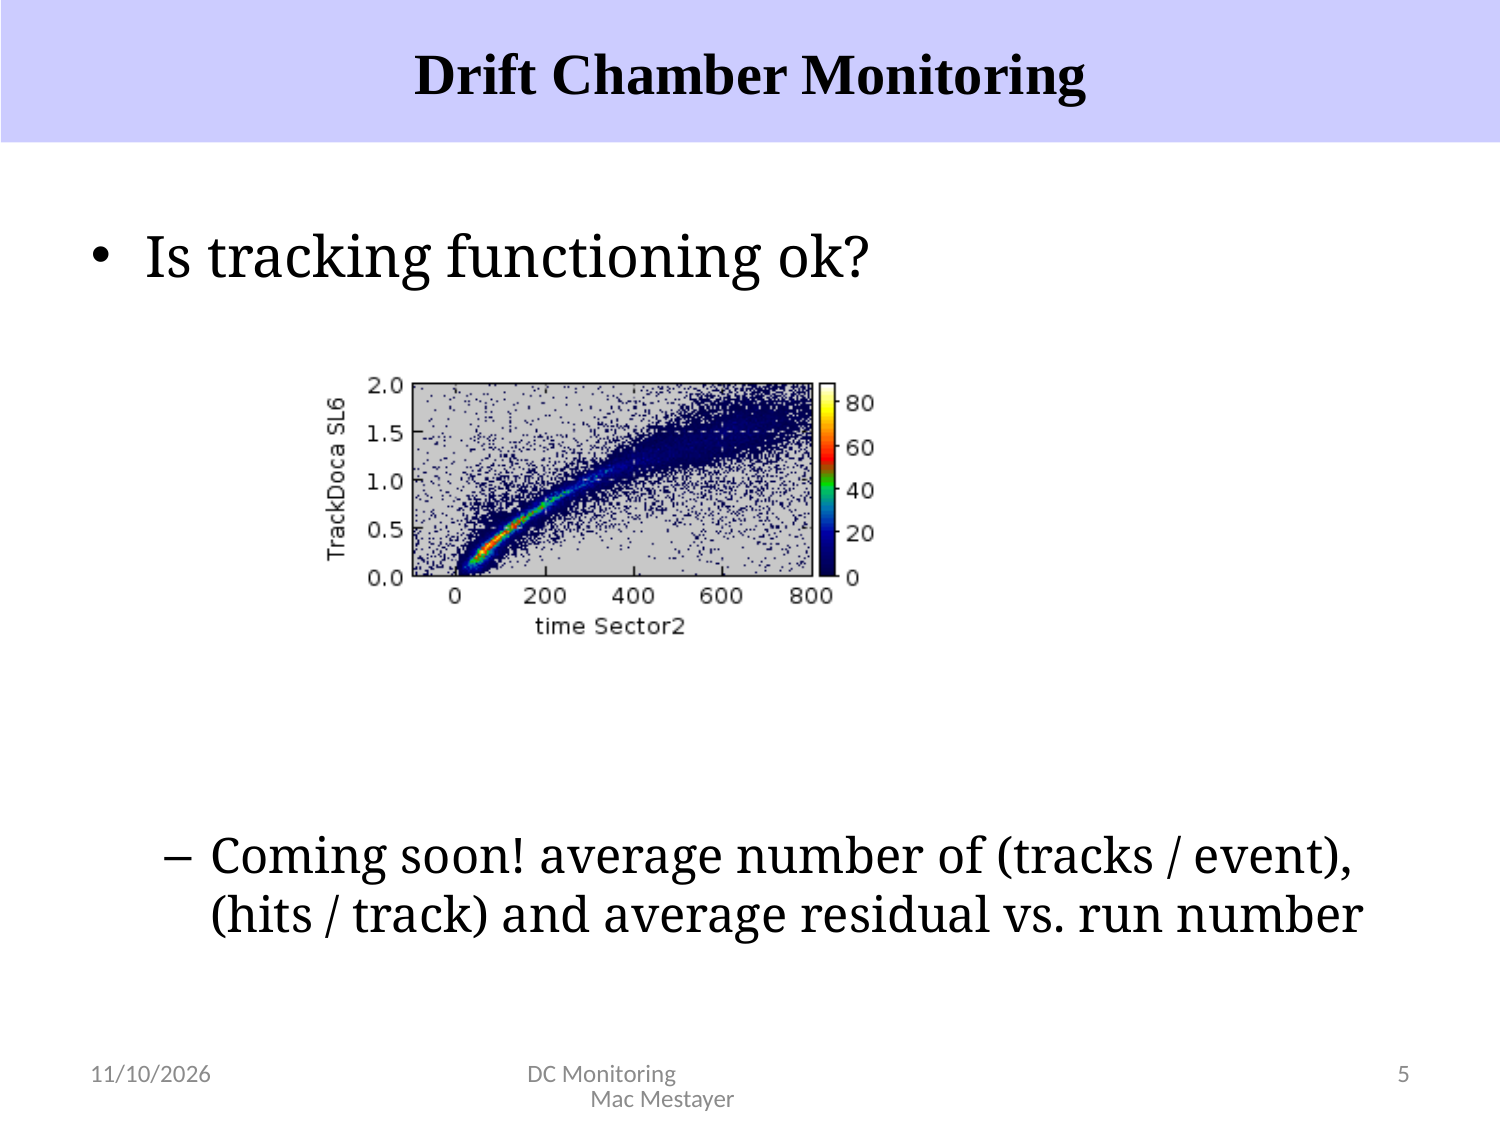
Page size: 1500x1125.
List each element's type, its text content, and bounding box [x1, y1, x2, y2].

list Is tracking functioning ok? Coming soon! average number of (tracks / event), (hits / track) and average residual vs. run number [75, 212, 1426, 955]
text_box Drift Chamber Monitoring [0, 0, 1500, 143]
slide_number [75, 1042, 425, 1103]
picture [324, 374, 901, 655]
footer DC Monitoring Mac Mestayer [512, 1042, 988, 1103]
slide_number 5 [1074, 1042, 1425, 1103]
